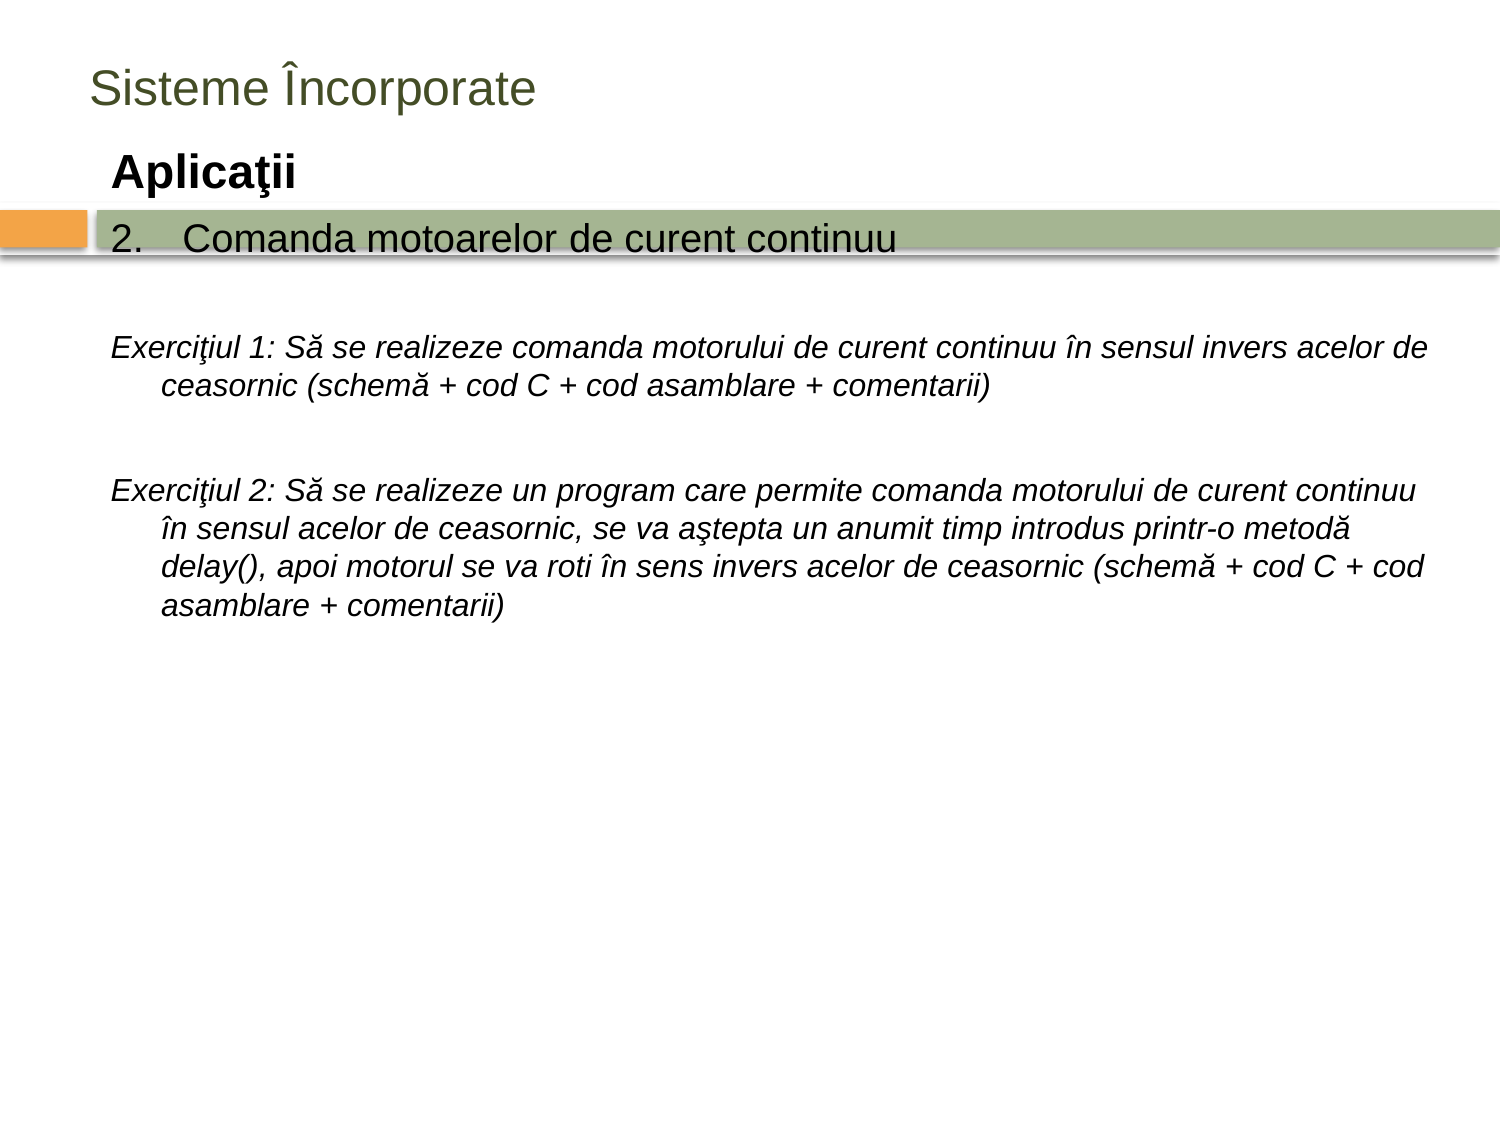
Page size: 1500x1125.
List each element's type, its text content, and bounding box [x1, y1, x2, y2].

list Aplicaţii 2. Comanda motoarelor de curent continuu Exerciţiul 1: Să se realizeze comanda motorului de curent continuu în sensul invers acelor de ceasornic (schemă + cod C + cod asamblare + comentarii) Exerciţiul 2: Să se realizeze un program care permite comanda motorului de curent continuu în sensul acelor de ceasornic, se va aştepta un anumit timp introdus printr-o metodă delay(), apoi motorul se va roti în sens invers acelor de ceasornic (schemă + cod C + cod asamblare + comentarii) [95, 133, 1446, 634]
title Sisteme Încorporate [75, 45, 1425, 125]
